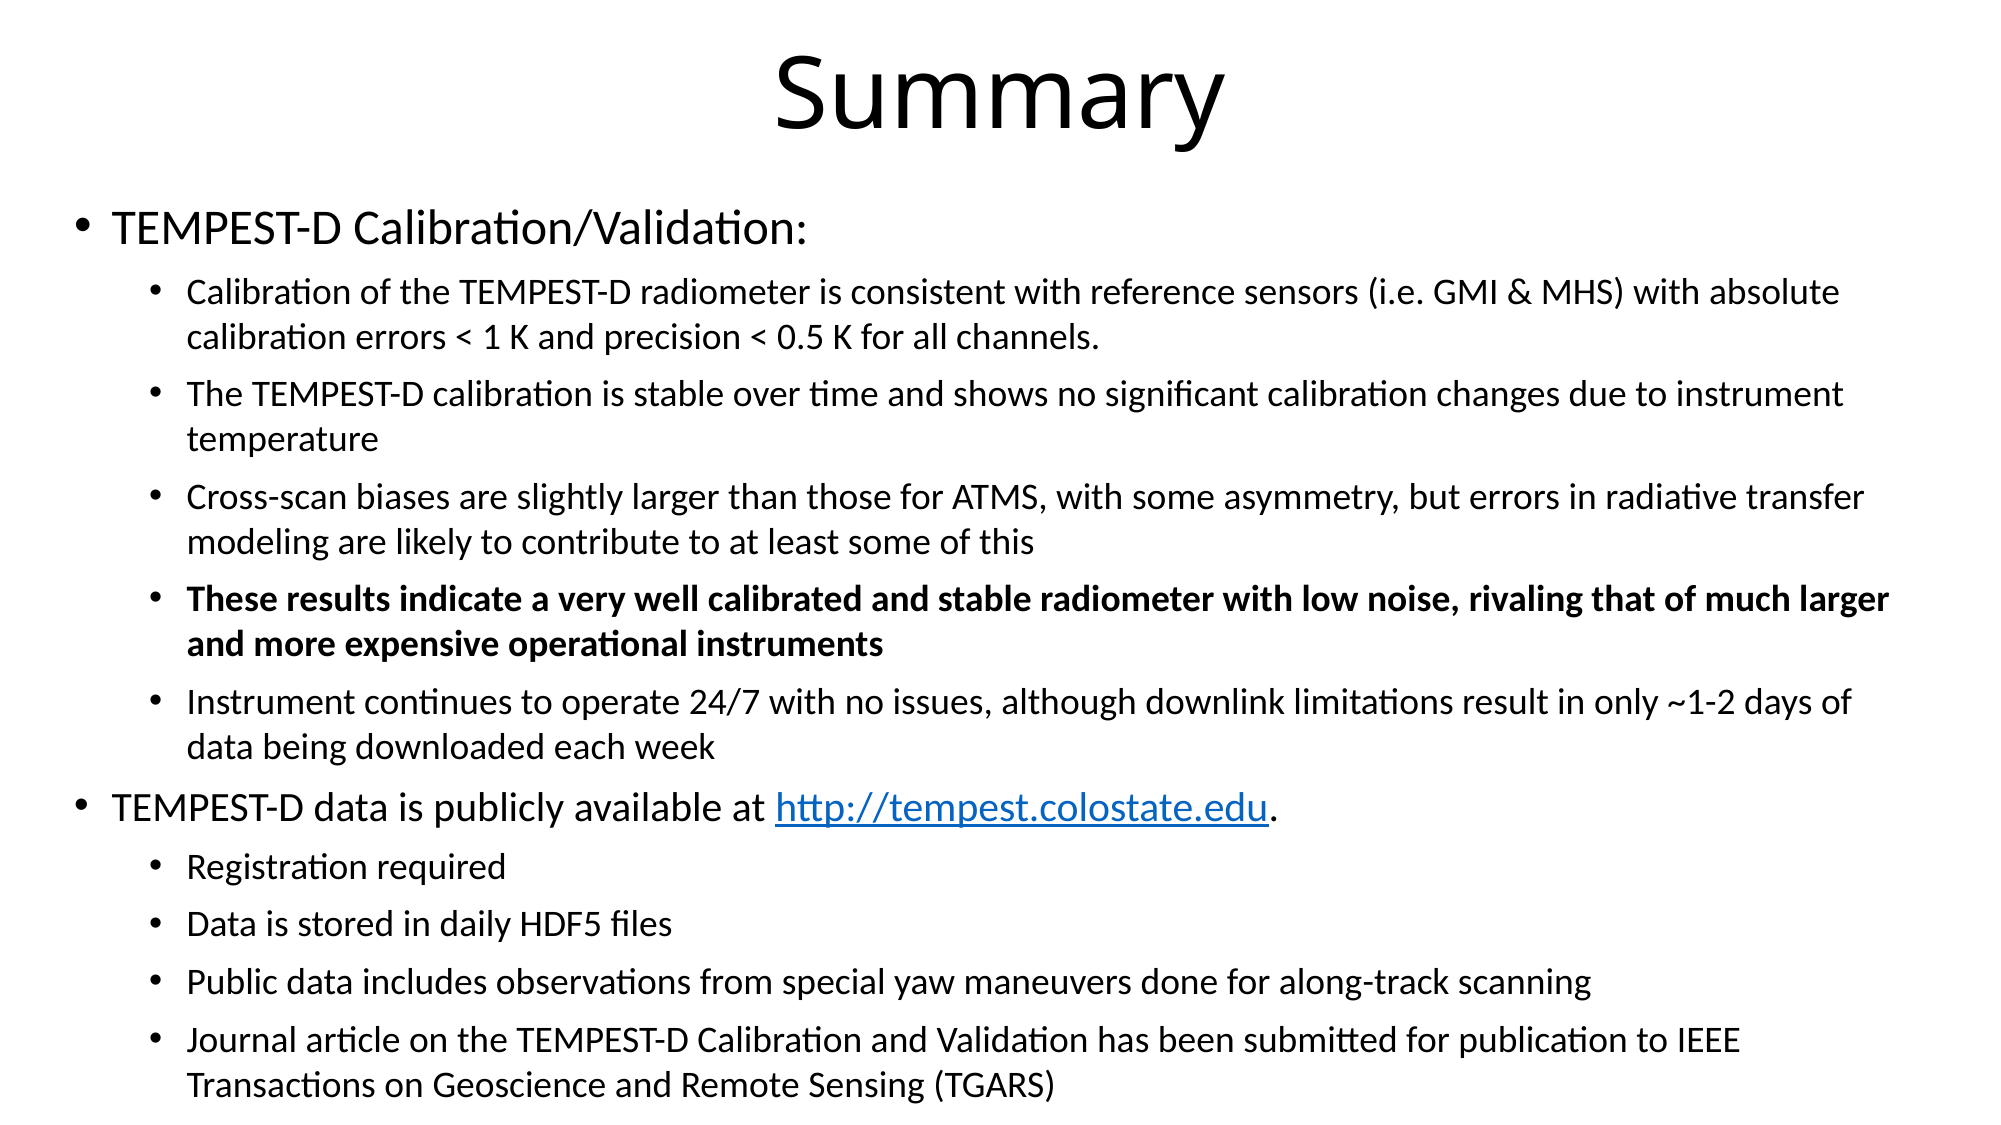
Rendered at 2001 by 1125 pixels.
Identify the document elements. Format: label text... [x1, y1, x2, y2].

list TEMPEST-D Calibration/Validation: Calibration of the TEMPEST-D radiometer is consistent with reference sensors (i.e. GMI & MHS) with absolute calibration errors < 1 K and precision < 0.5 K for all channels. The TEMPEST-D calibration is stable over time and shows no significant calibration changes due to instrument temperature Cross-scan biases are slightly larger than those for ATMS, with some asymmetry, but errors in radiative transfer modeling are likely to contribute to at least some of this These results indicate a very well calibrated and stable radiometer with low noise, rivaling that of much larger and more expensive operational instruments Instrument continues to operate 24/7 with no issues, although downlink limitations result in only ~1-2 days of data being downloaded each week TEMPEST-D data is publicly available at http://tempest.colostate.edu. Registration required Data is stored in daily HDF5 files Public data includes observations from special yaw maneuvers done for along-track scanning Journal article on the TEMPEST-D Calibration and Validation has been submitted for publication to IEEE Transactions on Geoscience and Remote Sensing (TGARS) [59, 186, 1941, 1115]
title Summary [324, 35, 1675, 186]
